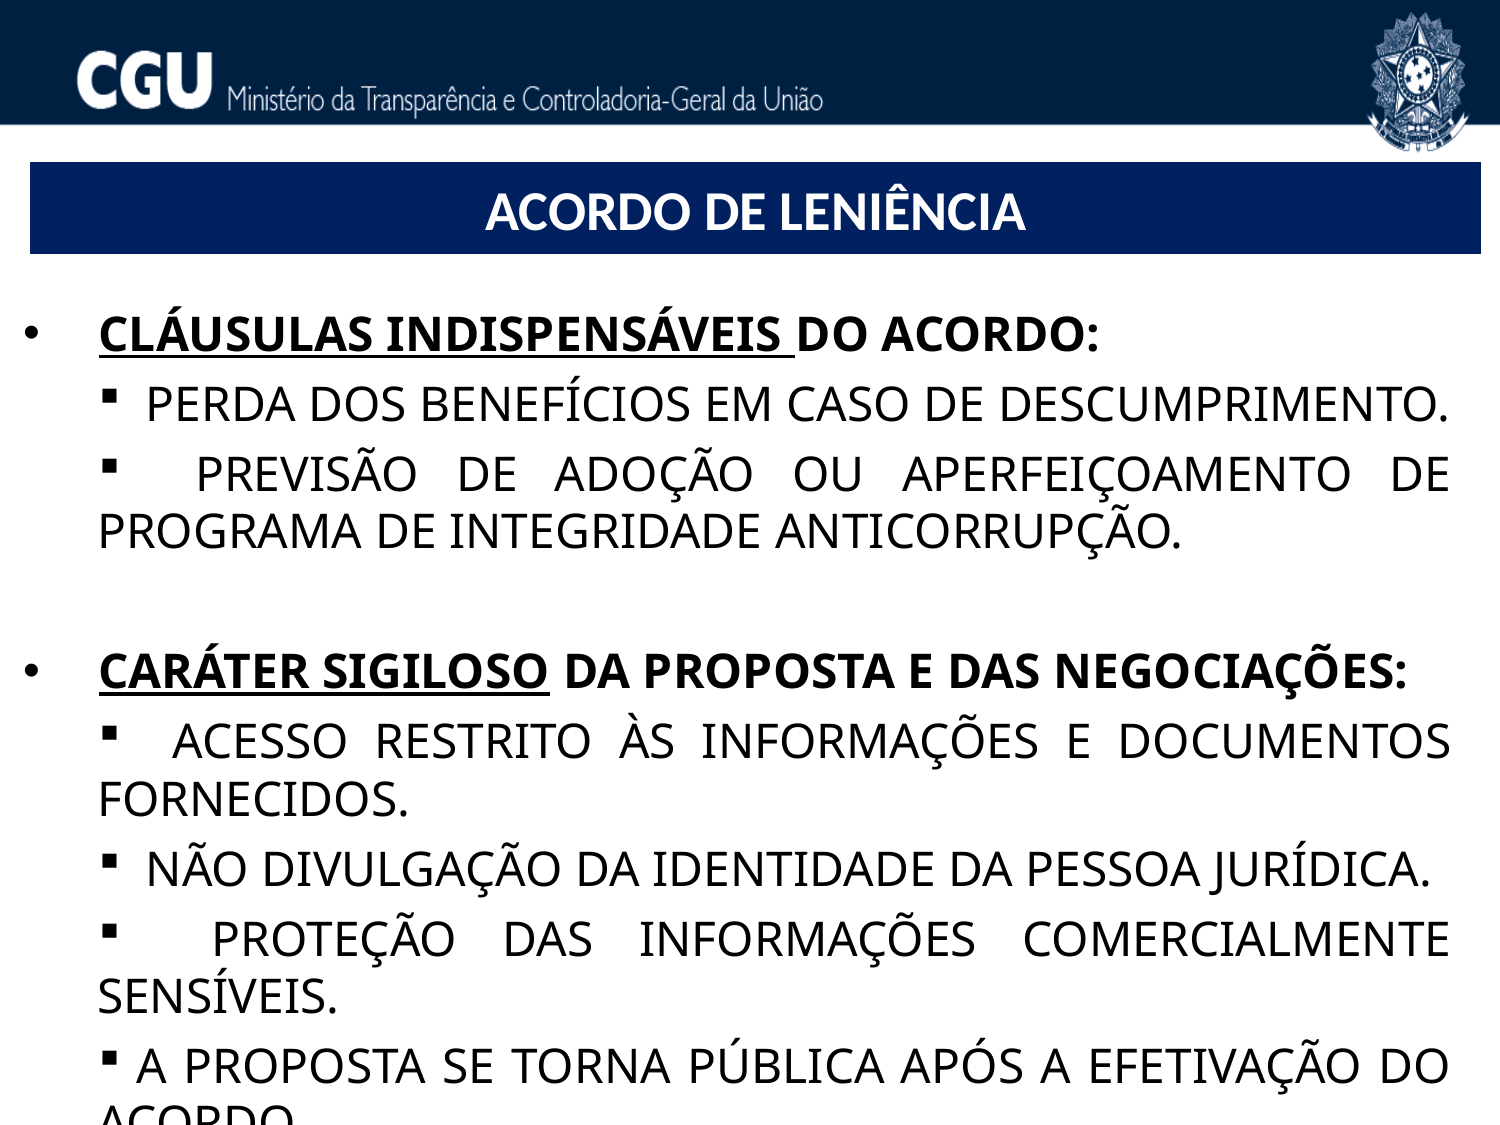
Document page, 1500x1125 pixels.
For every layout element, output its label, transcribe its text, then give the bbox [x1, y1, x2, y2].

picture [0, 0, 1500, 1125]
text_box Cláusulas INDISPENSÁVEIS do acordo: Perda dos benefícios em caso de descumprimento. Previsão de adoção ou aperfeiçoamento de programa de integridade anticorrupção. Caráter SIGILOSO da proposta e das negociações: Acesso restrito às informações e documentos fornecidos. Não divulgação da identidade da pessoa jurídica. Proteção das informações comercialmente sensíveis. A proposta se torna pública após a efetivação do acordo. [8, 295, 1468, 1125]
text_box ACORDO DE LENIÊNCIA [29, 160, 1483, 256]
